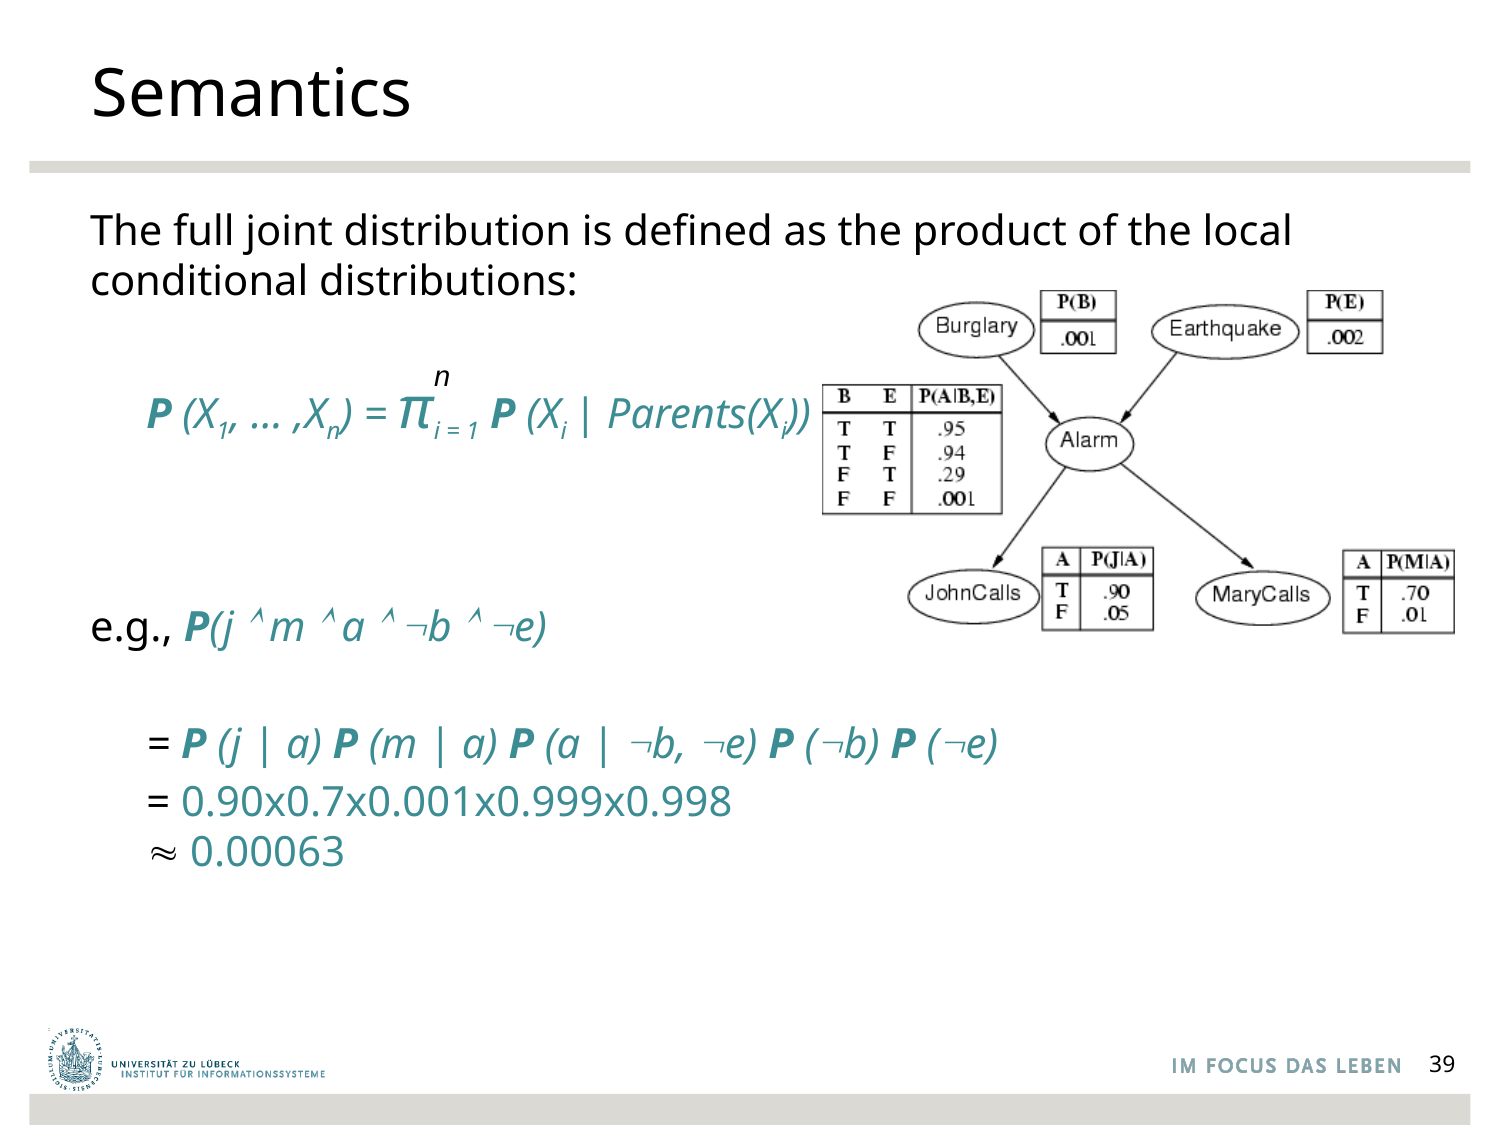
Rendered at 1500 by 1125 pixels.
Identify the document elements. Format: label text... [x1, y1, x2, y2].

slide_number 39 [1305, 1050, 1471, 1083]
text_box n [419, 349, 466, 400]
picture [1173, 1058, 1305, 1073]
title Semantics [76, 42, 1427, 126]
list The full joint distribution is defined as the product of the local conditional distributions: P (X1, … ,Xn) = πi = 1 P (Xi | Parents(Xi)) e.g., P(j  m  a  b  e) = P (j | a) P (m | a) P (a | b, e) P (b) P (e) = 0.90x0.7x0.001x0.999x0.998  0.00063 [75, 196, 1425, 1012]
picture [822, 290, 1455, 636]
